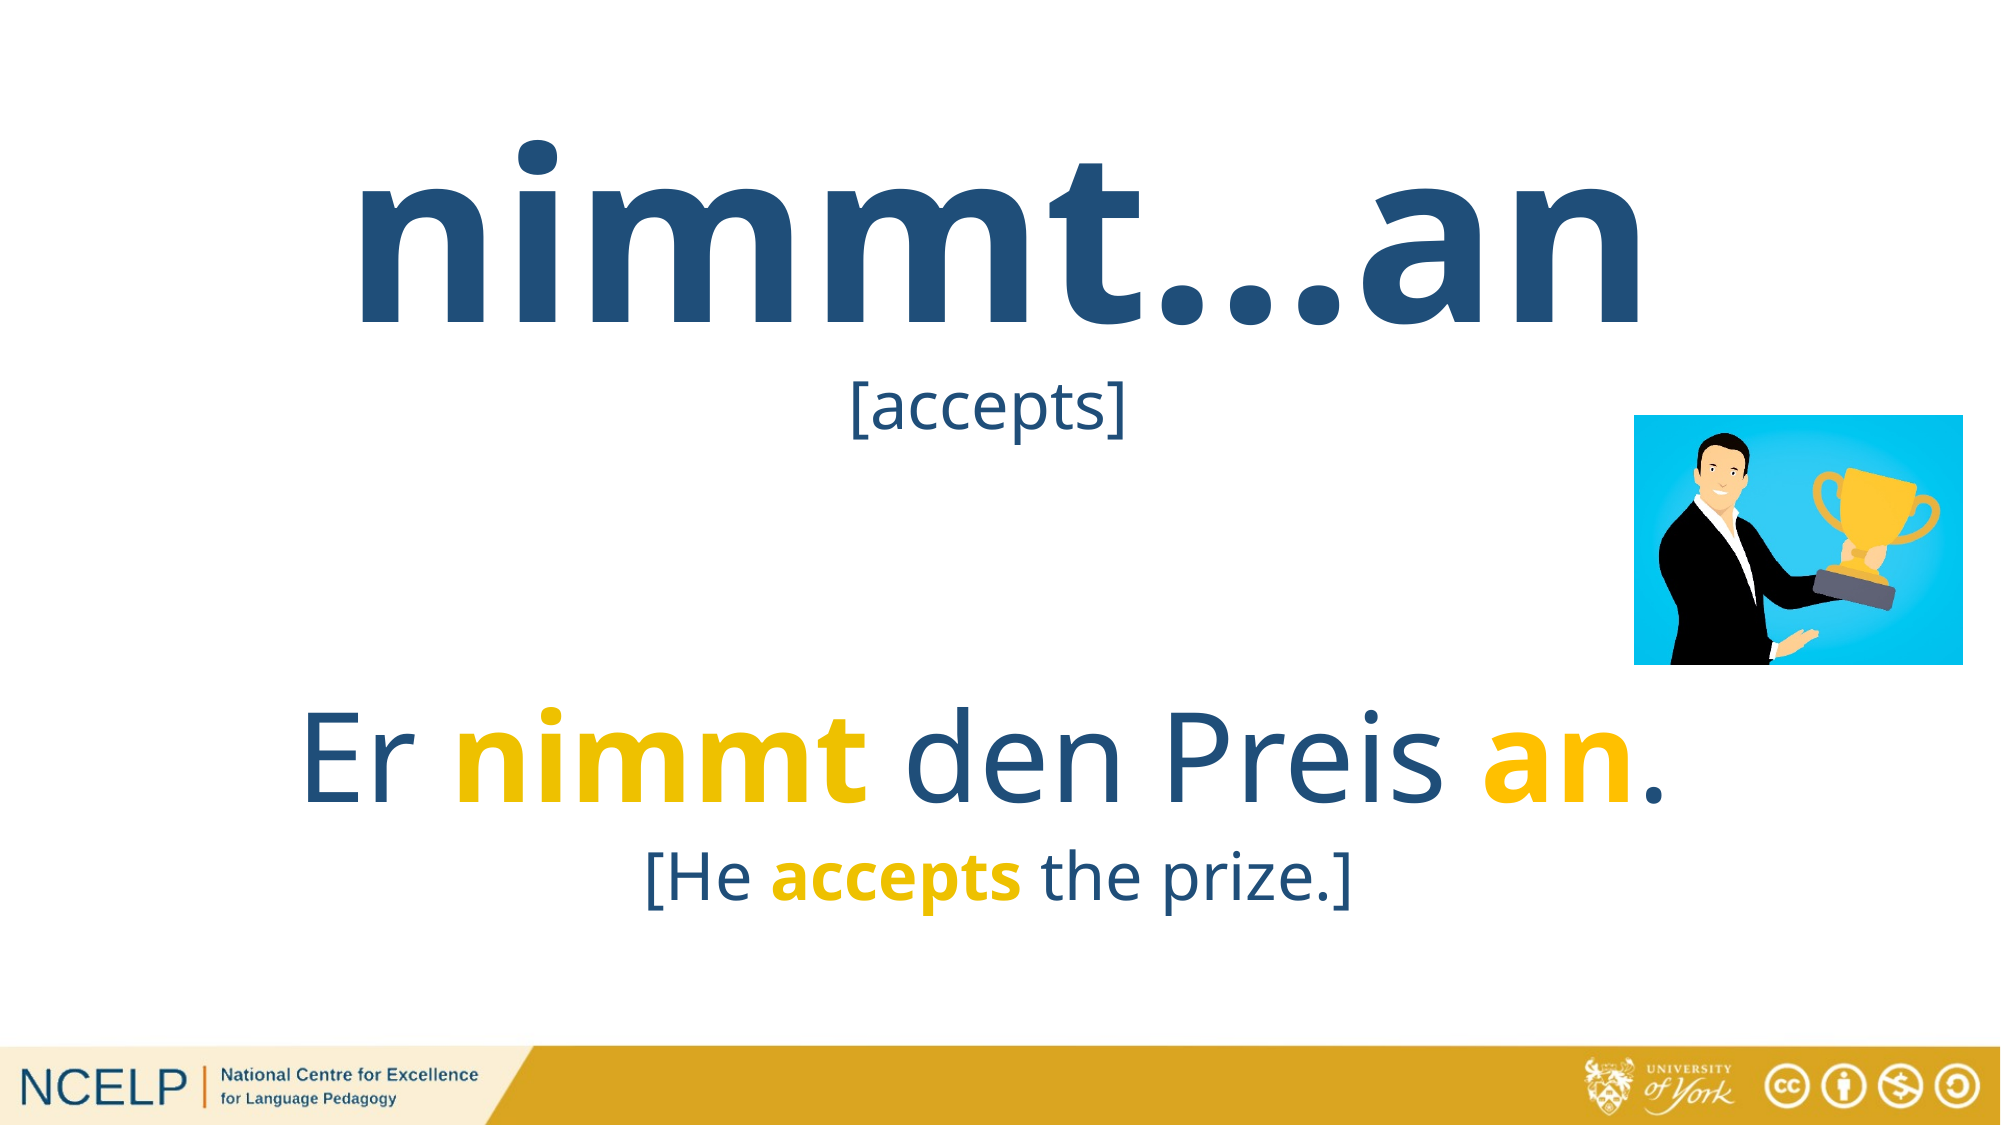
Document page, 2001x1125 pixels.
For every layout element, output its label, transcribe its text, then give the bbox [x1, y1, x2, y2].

text_box [accepts] [0, 355, 1978, 451]
picture [0, 0, 2001, 1125]
text_box [He accepts the prize.] [447, 826, 1552, 922]
text_box Er nimmt den Preis an. [0, 669, 2000, 835]
title nimmt…an [0, 135, 2000, 354]
